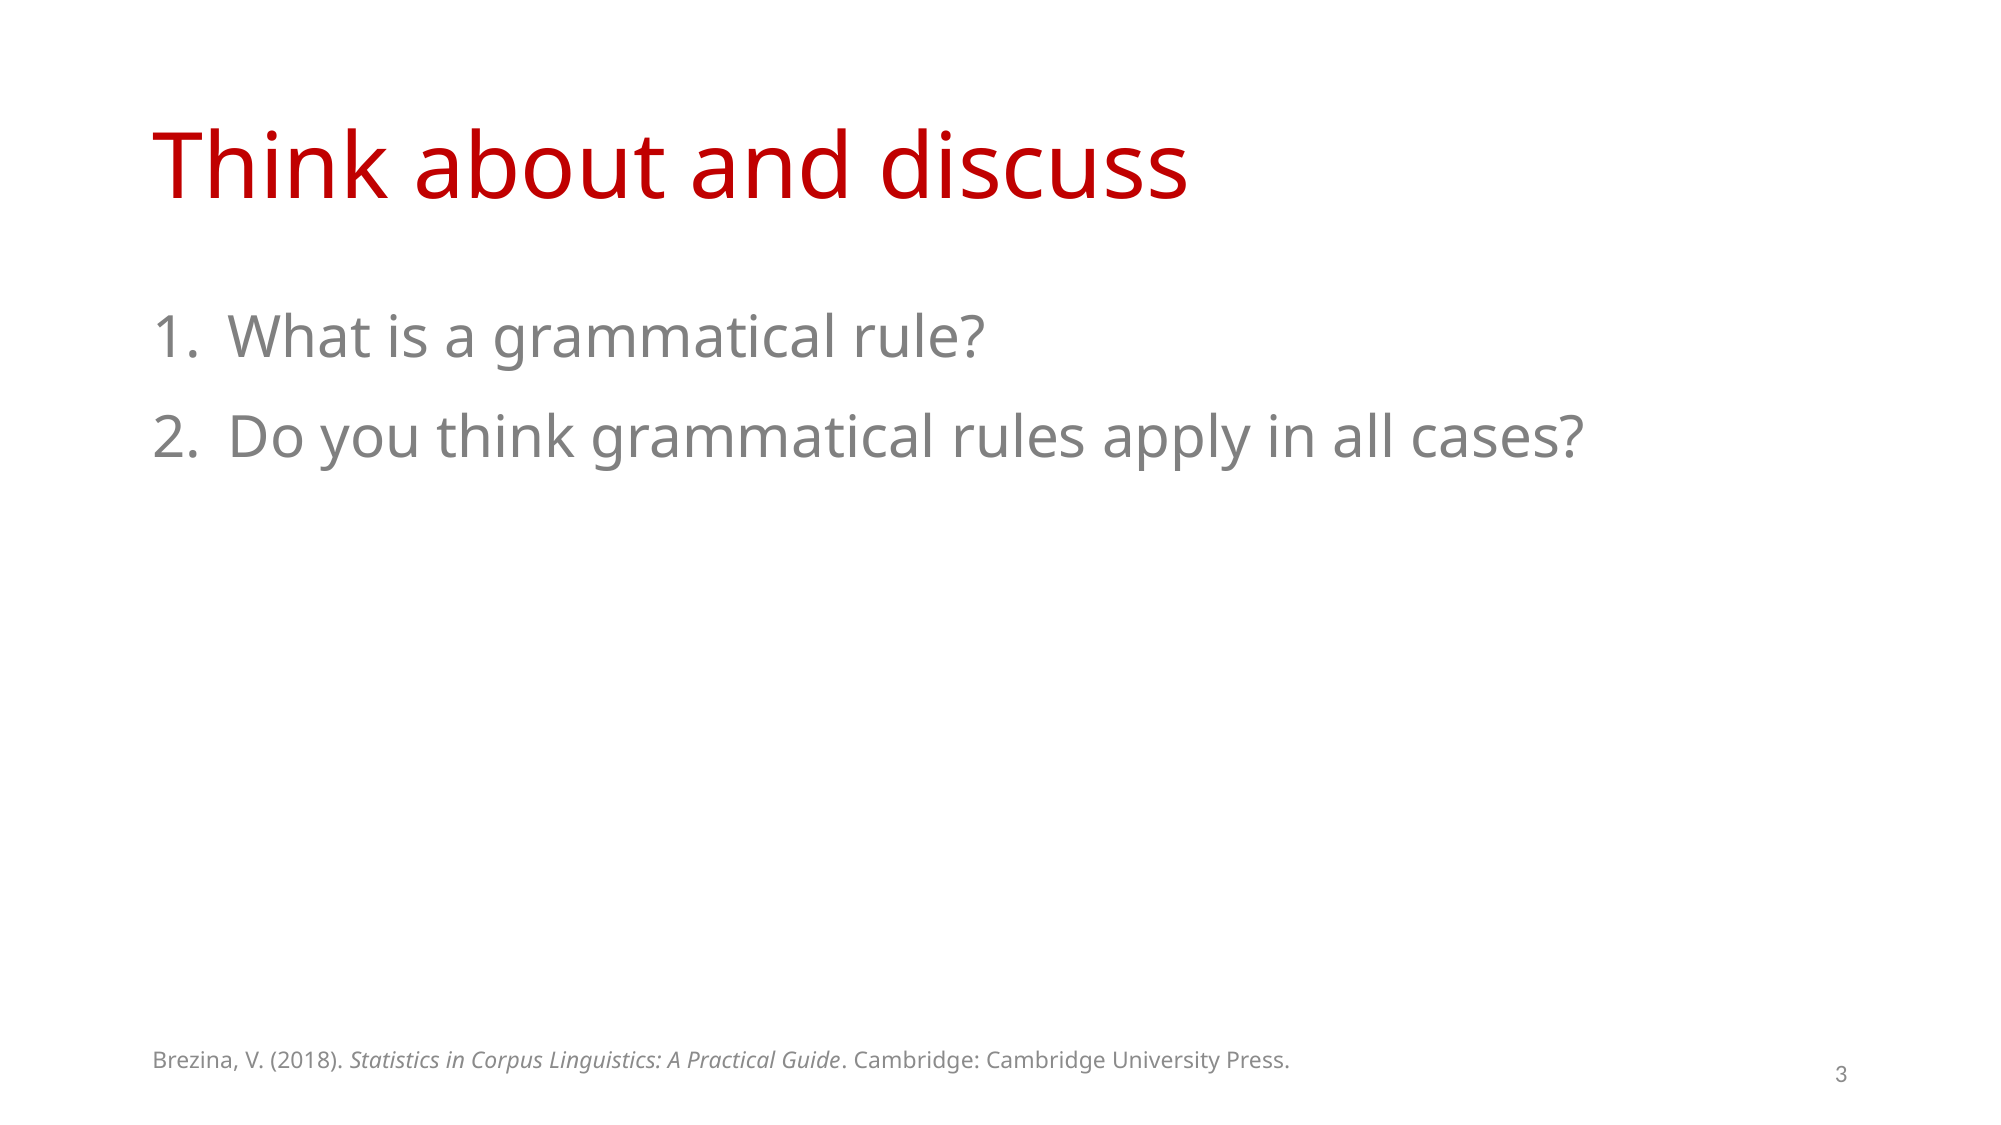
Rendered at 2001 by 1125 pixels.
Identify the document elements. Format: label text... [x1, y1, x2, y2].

title Think about and discuss [137, 59, 1863, 278]
list What is a grammatical rule? Do you think grammatical rules apply in all cases? [137, 299, 1863, 1014]
footer Brezina, V. (2018). Statistics in Corpus Linguistics: A Practical Guide. Cambridge: Cambridge University Press. [137, 1042, 1338, 1103]
slide_number 3 [1412, 1042, 1863, 1103]
